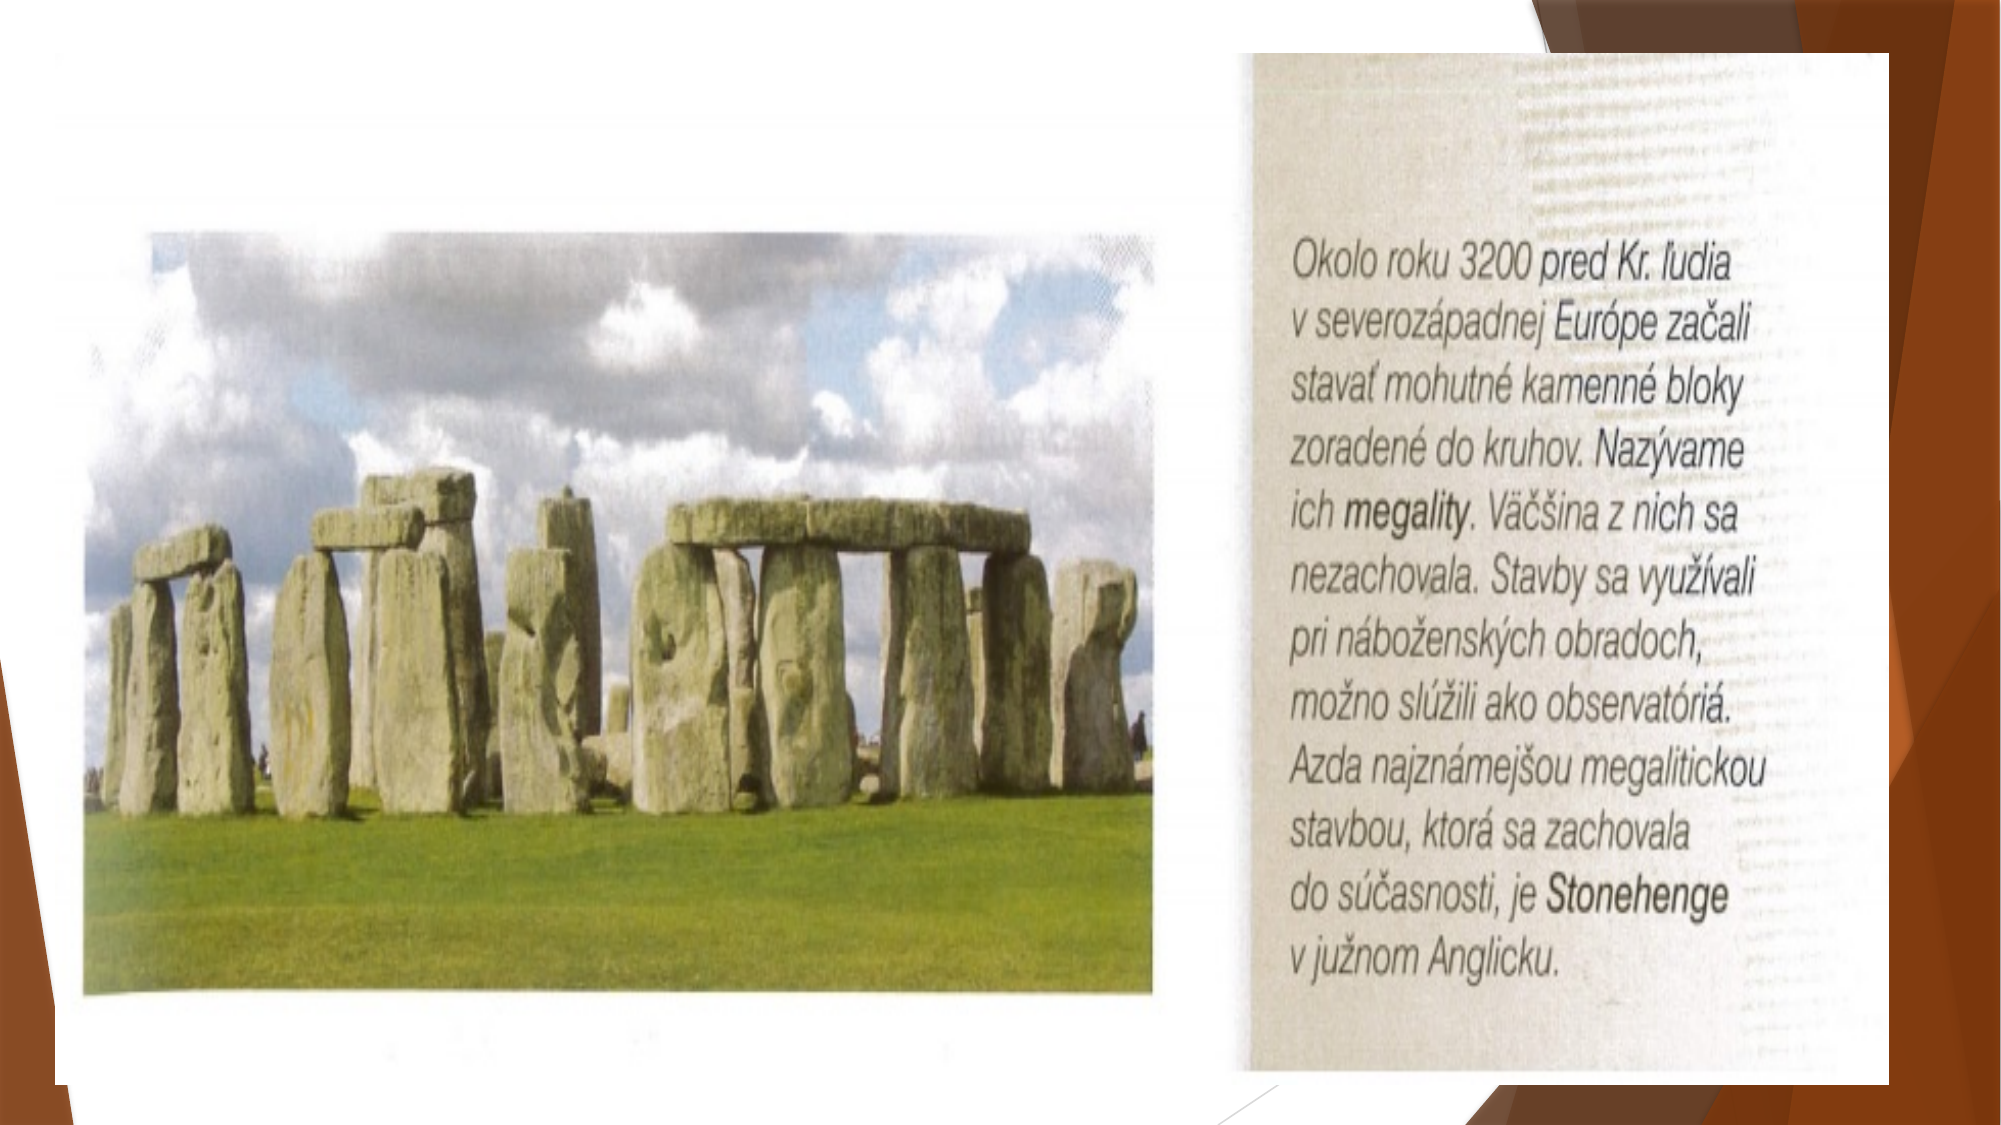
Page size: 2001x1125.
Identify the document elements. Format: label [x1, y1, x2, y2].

list [54, 52, 1890, 1086]
